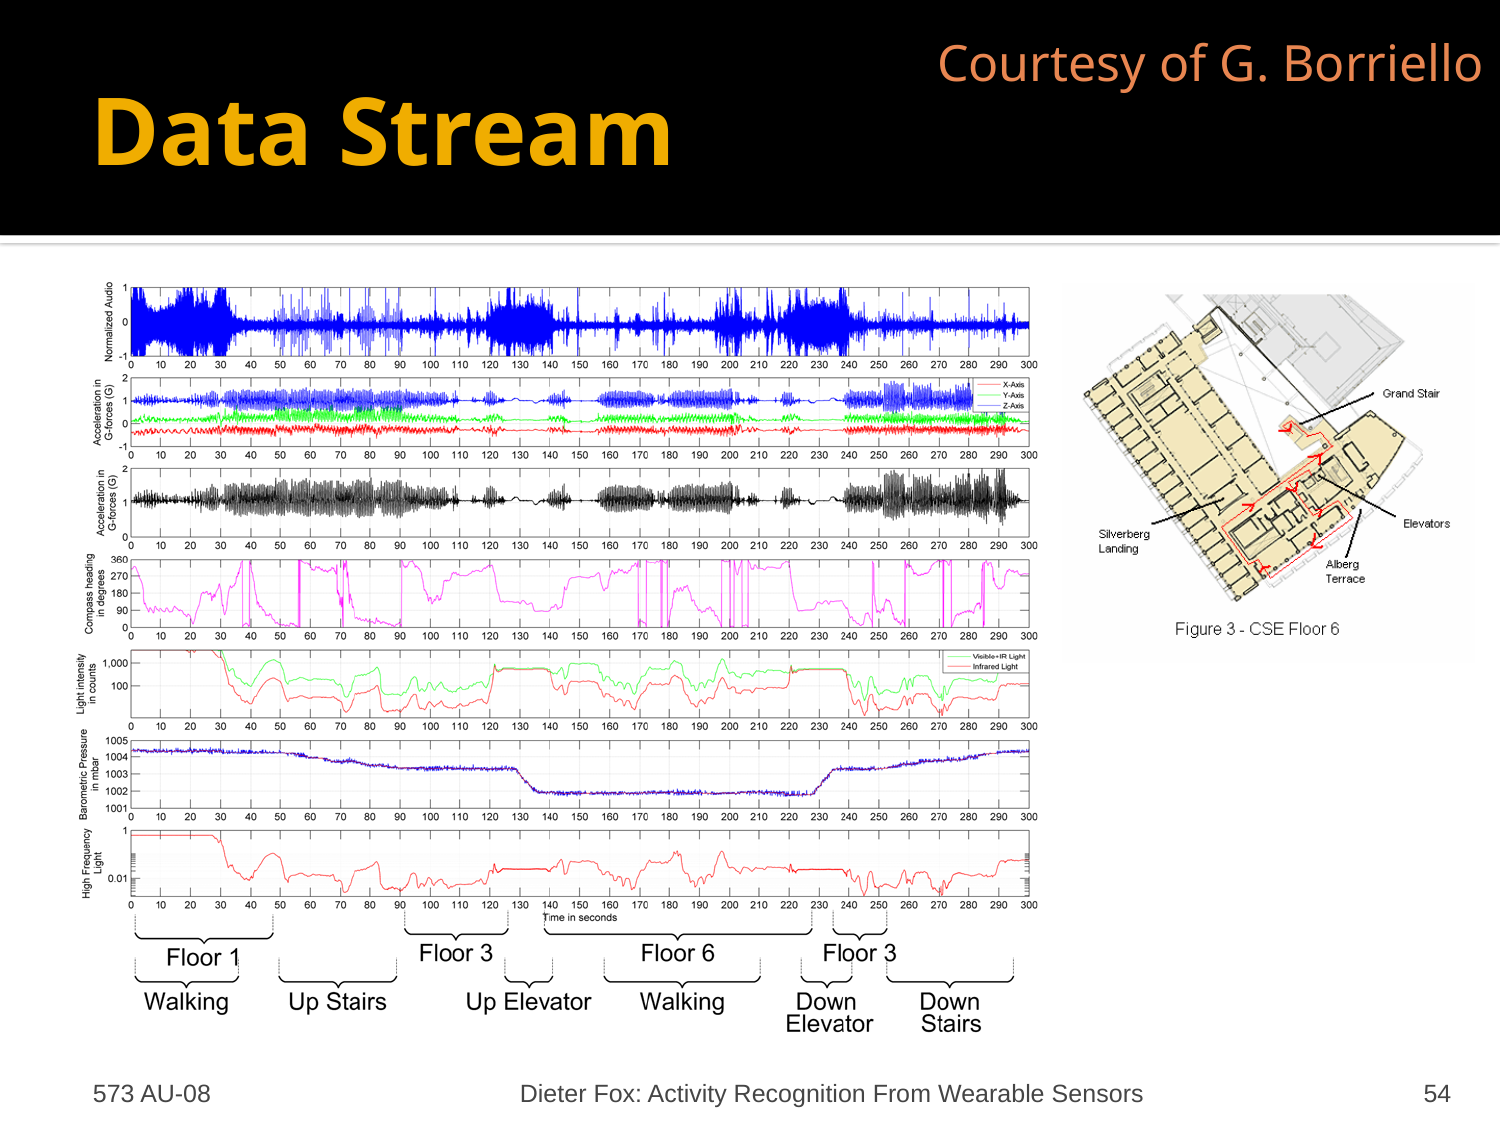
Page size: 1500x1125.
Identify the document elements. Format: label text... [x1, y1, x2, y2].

title Data Stream [75, 25, 1425, 231]
picture [1062, 283, 1475, 663]
text_box Courtesy of G. Borriello [922, 24, 1500, 99]
picture [62, 278, 1038, 1038]
slide_number 573 AU-08 [75, 1062, 425, 1108]
slide_number 54 [1345, 1062, 1467, 1108]
footer Dieter Fox: Activity Recognition From Wearable Sensors [512, 1062, 1337, 1108]
